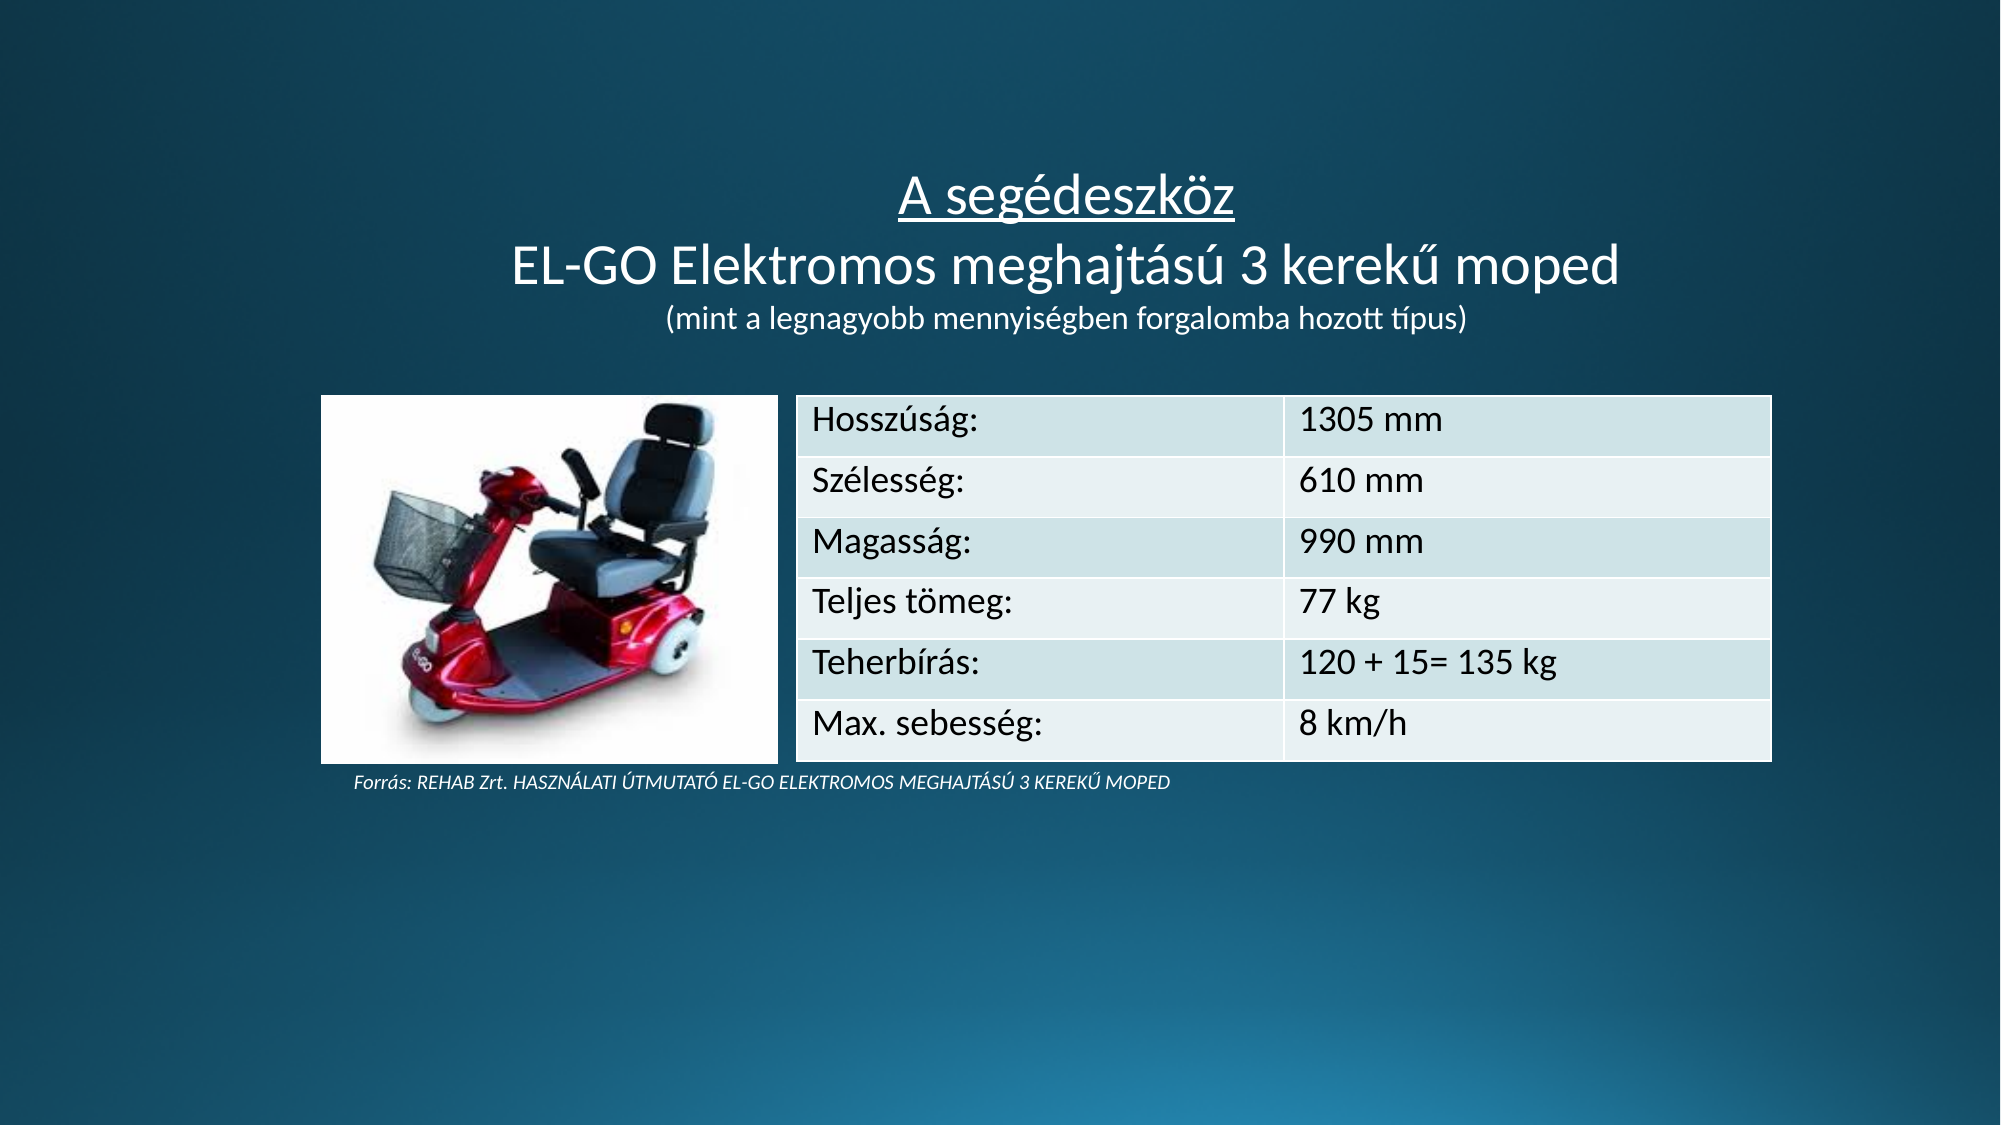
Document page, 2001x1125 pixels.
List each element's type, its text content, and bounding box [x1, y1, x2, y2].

table_cell Teherbírás: [798, 640, 1283, 699]
table_cell Szélesség: [798, 458, 1283, 517]
table_cell 990 mm [1285, 518, 1770, 577]
table_cell Max. sebesség: [798, 701, 1283, 760]
table_header Hosszúság: [798, 397, 1283, 456]
picture [0, 0, 2001, 1125]
text_box Forrás: REHAB Zrt. HASZNÁLATI ÚTMUTATÓ EL-GO ELEKTROMOS MEGHAJTÁSÚ 3 KEREKŰ MOPED [339, 761, 1416, 802]
table_cell Teljes tömeg: [798, 579, 1283, 638]
table_cell 610 mm [1285, 458, 1770, 517]
table_cell 8 km/h [1285, 701, 1770, 760]
table_cell 77 kg [1285, 579, 1770, 638]
table_header 1305 mm [1285, 397, 1770, 456]
table_cell 120 + 15= 135 kg [1285, 640, 1770, 699]
text_box A segédeszköz EL-GO Elektromos meghajtású 3 kerekű moped (mint a legnagyobb mennyiségben forgalomba hozott típus) [339, 148, 1795, 344]
table_cell Magasság: [798, 518, 1283, 577]
